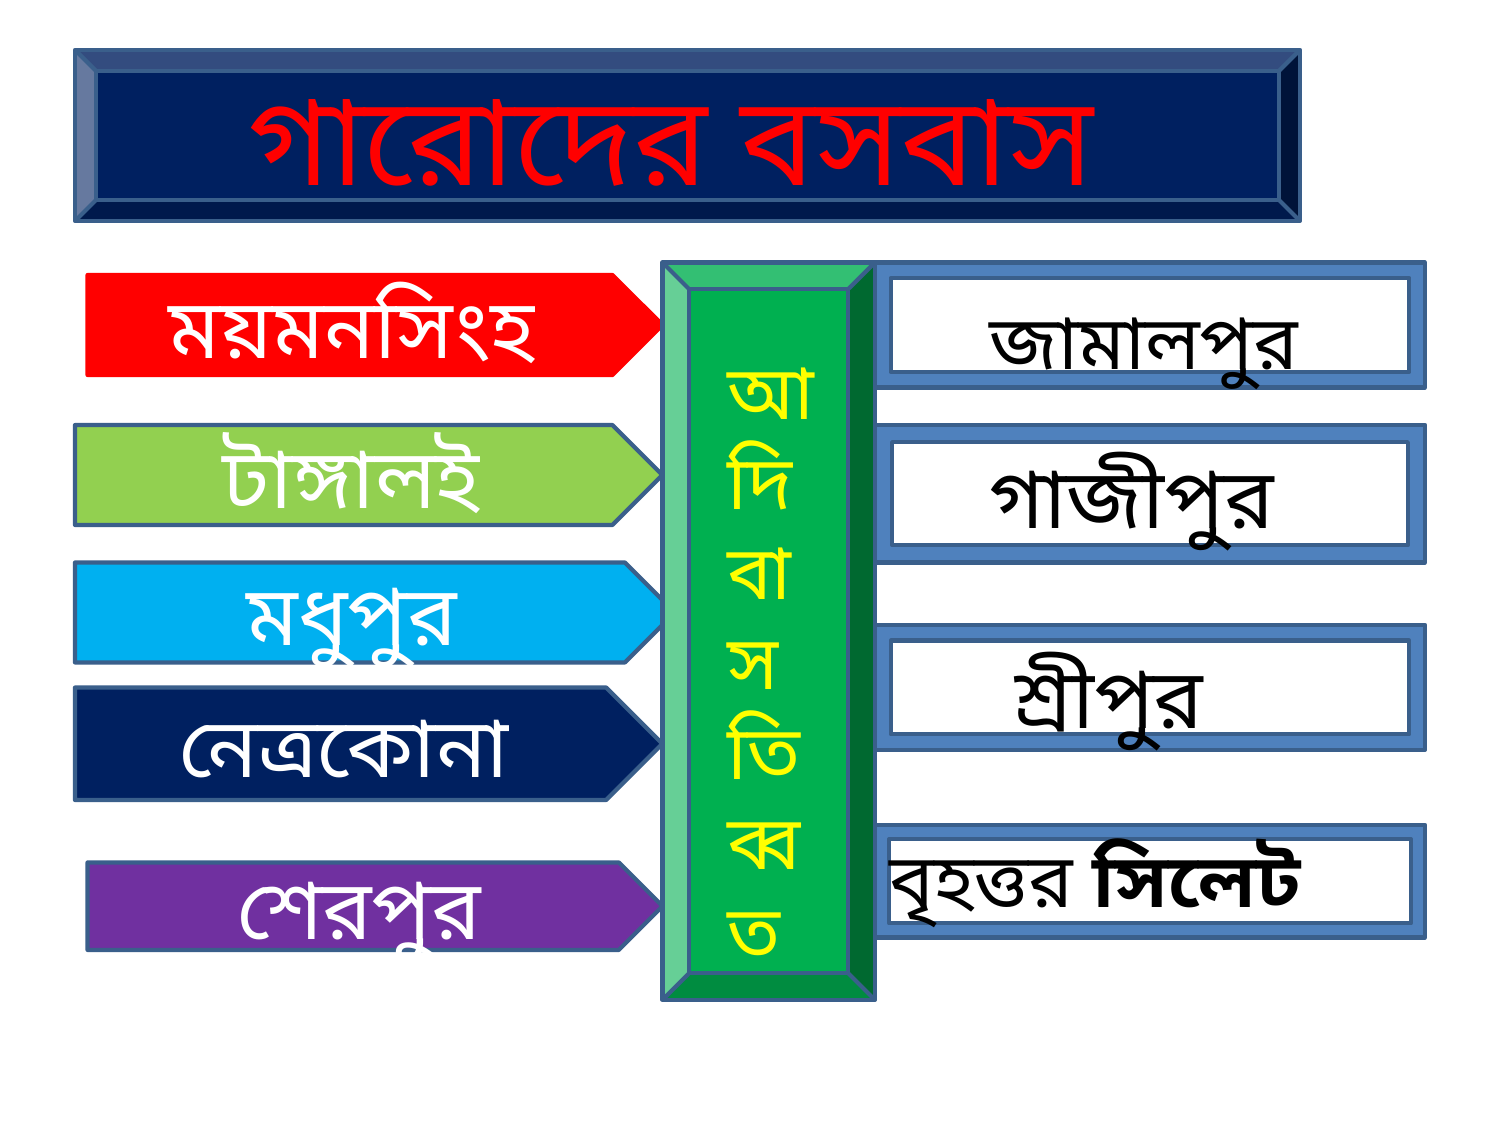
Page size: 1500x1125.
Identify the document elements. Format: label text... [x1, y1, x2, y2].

text_box [877, 260, 1427, 390]
text_box [877, 423, 1427, 565]
text_box টাঙ্গালই [72, 422, 660, 528]
text_box আদি বাস তিব্বত [712, 337, 825, 983]
text_box জামালপুর [974, 287, 1363, 393]
text_box গাজীপুর [975, 437, 1388, 553]
text_box শেরপুর [85, 860, 660, 953]
text_box ময়মনসিংহ [85, 272, 660, 378]
text_box নেত্রকোনা [72, 685, 660, 803]
text_box [660, 260, 877, 1002]
text_box শ্রীপুর [999, 637, 1413, 753]
text_box গারোদের বসবাস [73, 48, 1302, 223]
text_box [877, 823, 1427, 940]
text_box [877, 623, 1427, 752]
text_box বৃহত্তর সিলেট [877, 824, 1425, 930]
text_box মধুপুর [72, 560, 660, 665]
